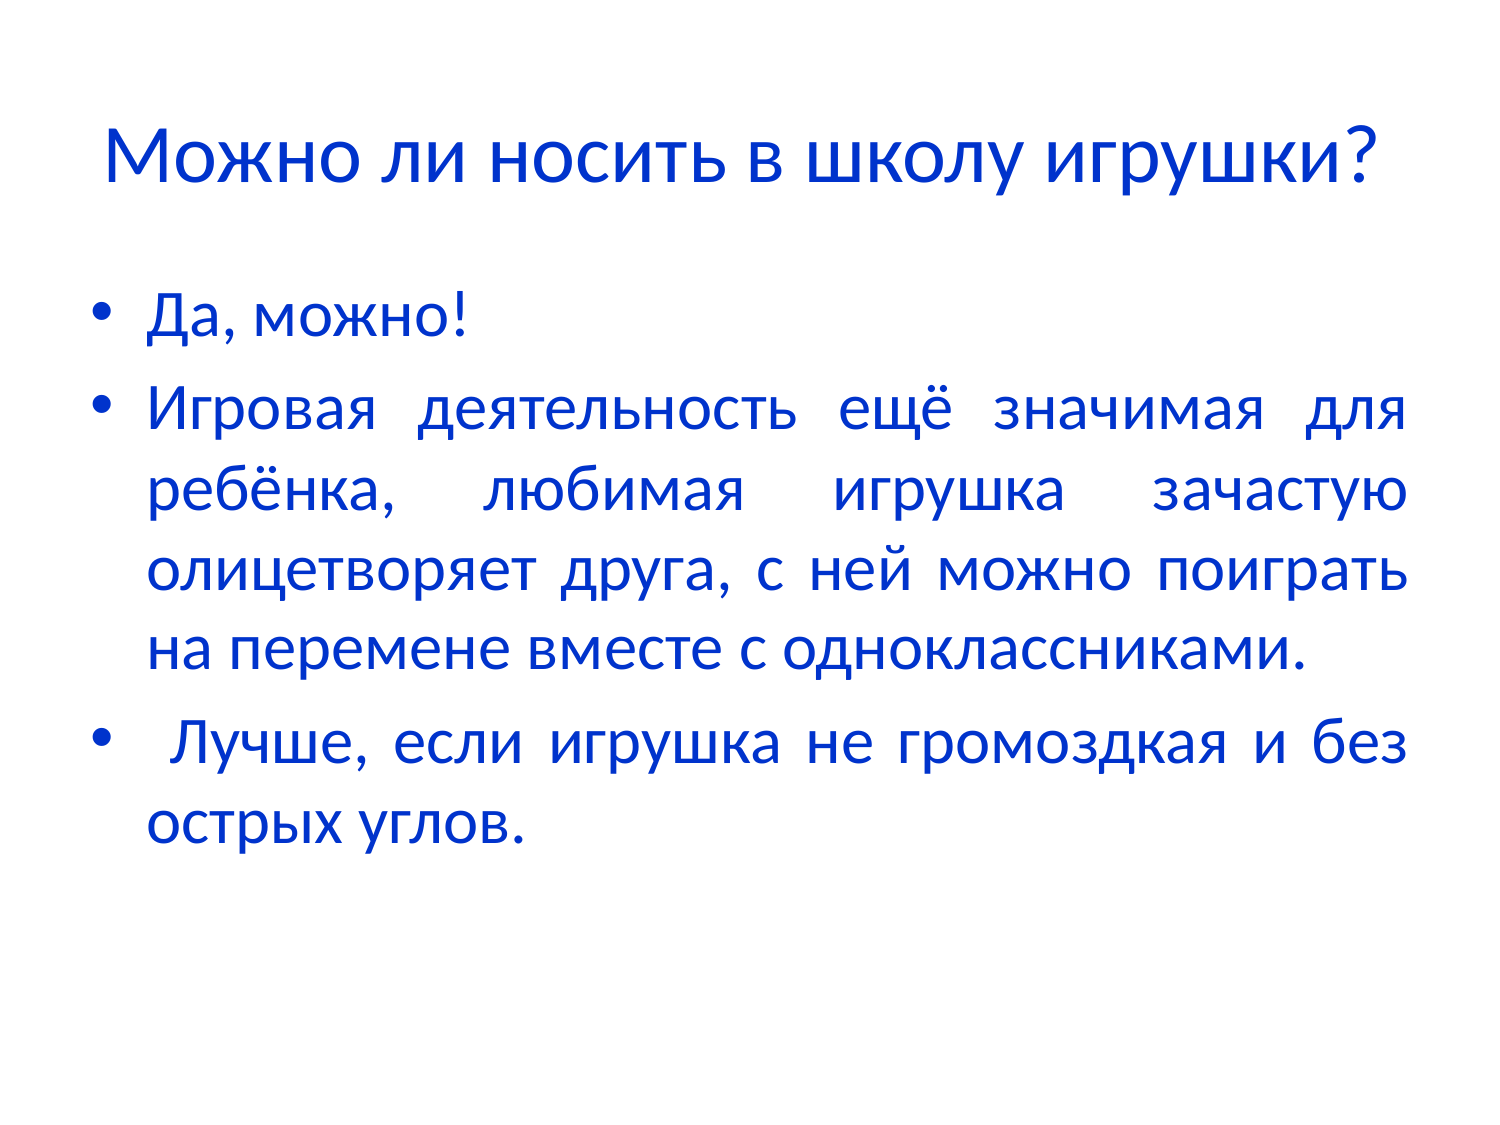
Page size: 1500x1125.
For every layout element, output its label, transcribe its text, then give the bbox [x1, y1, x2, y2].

list Да, можно! Игровая деятельность ещё значимая для ребёнка, любимая игрушка зачастую олицетворяет друга, с ней можно поиграть на перемене вместе с одноклассниками. Лучше, если игрушка не громоздкая и без острых углов. [75, 262, 1425, 1071]
title Можно ли носить в школу игрушки? [76, 54, 1427, 244]
